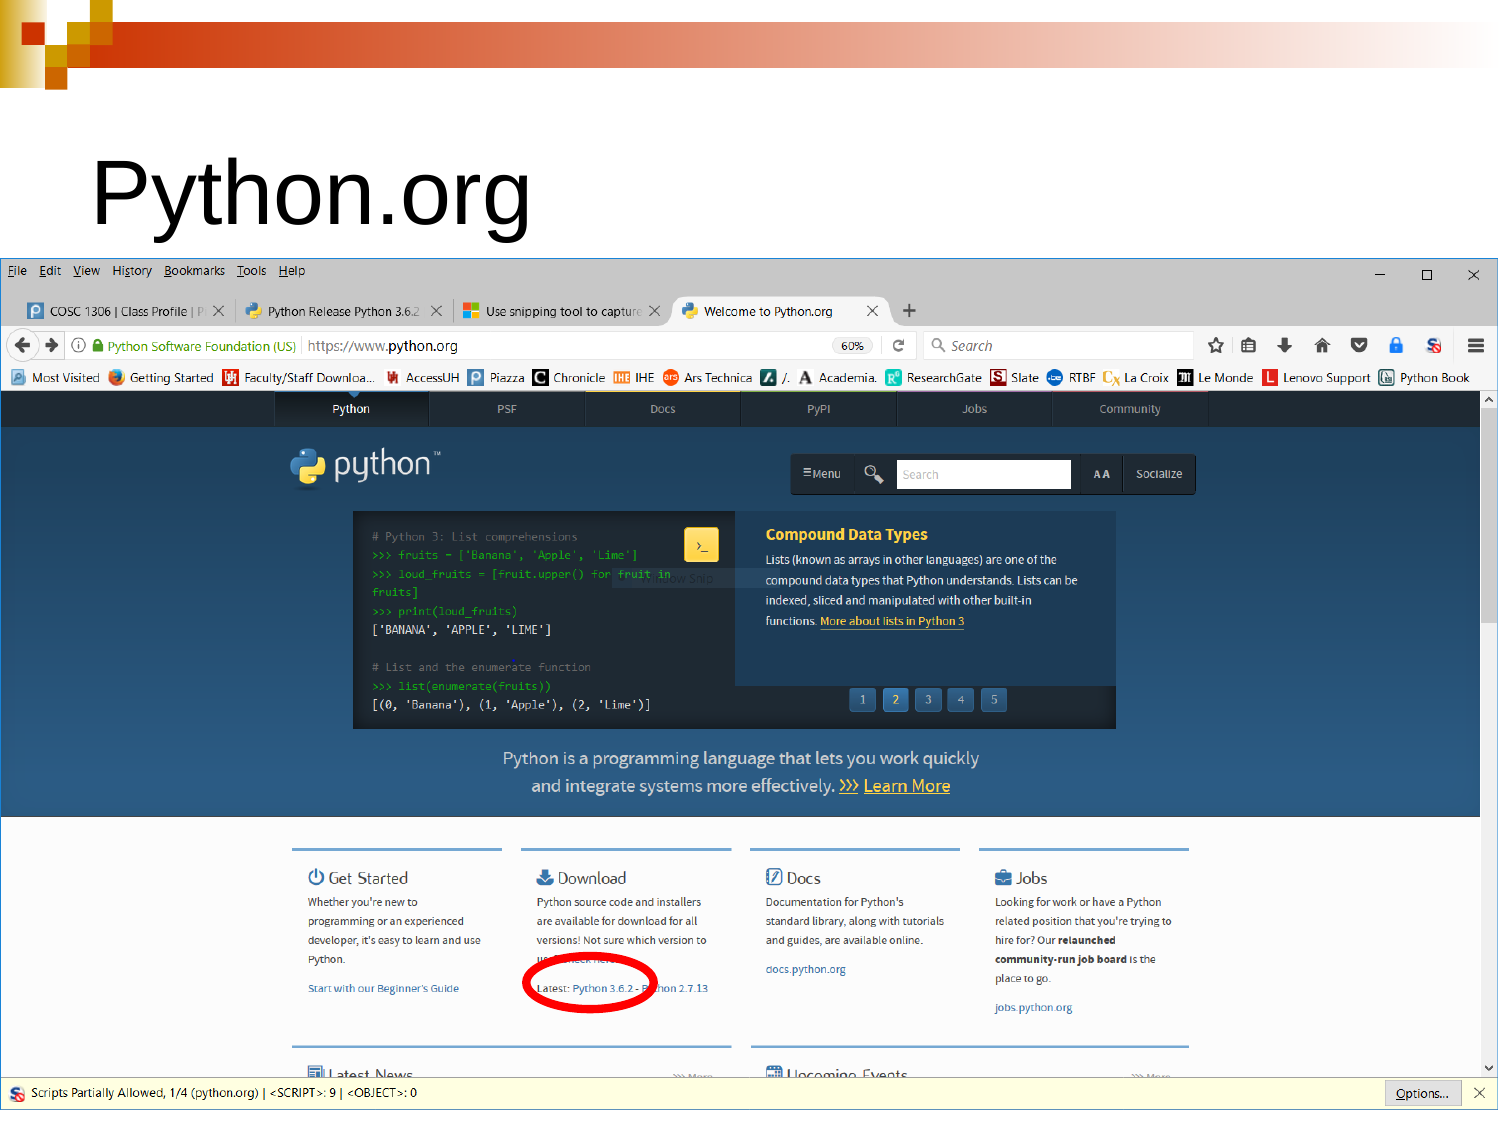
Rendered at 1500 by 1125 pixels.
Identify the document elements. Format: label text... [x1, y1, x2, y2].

title Python.org [75, 75, 1425, 258]
picture [0, 258, 1498, 1110]
